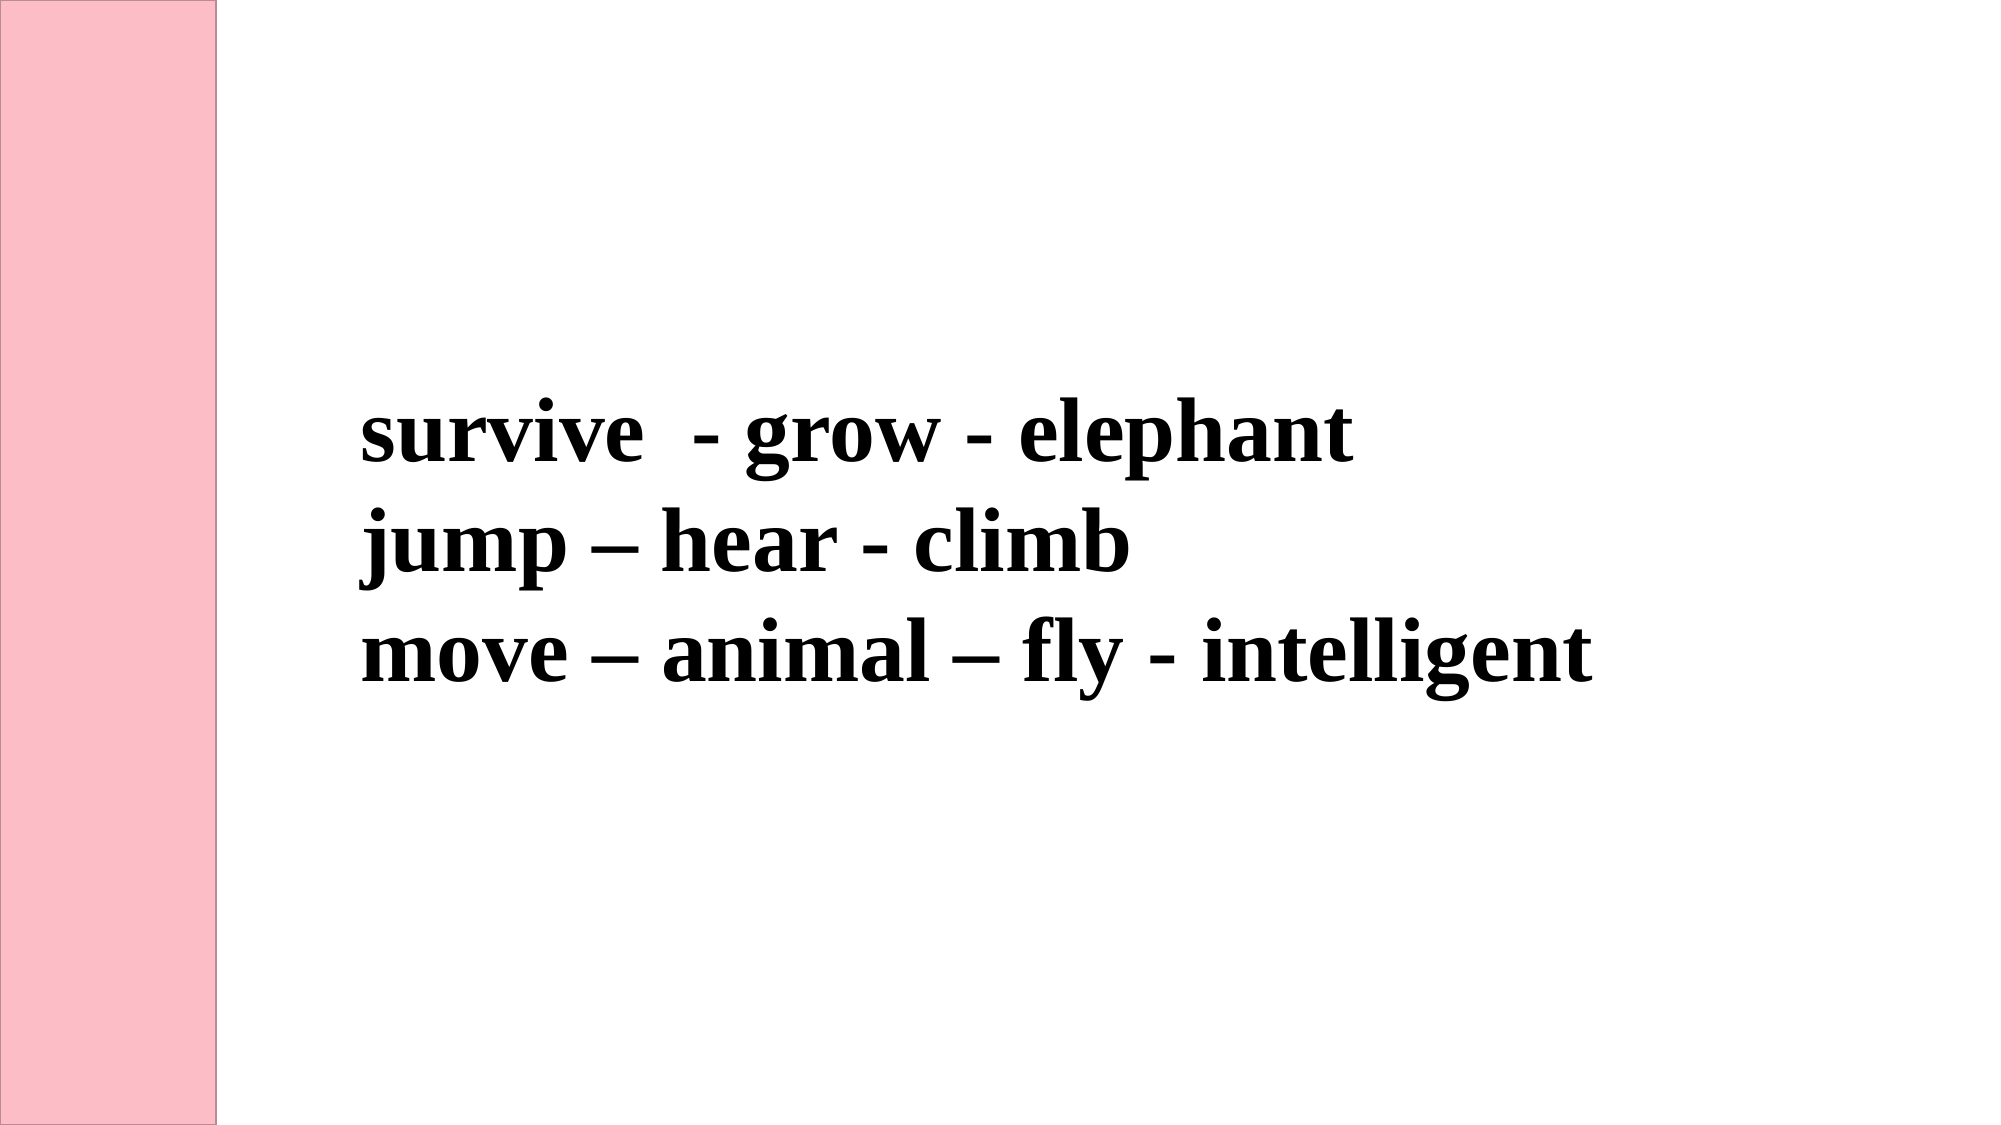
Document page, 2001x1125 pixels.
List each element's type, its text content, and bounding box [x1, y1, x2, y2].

text_box survive - grow - elephant jump – hear - climb move – animal – fly - intelligent [345, 362, 1745, 708]
text_box [0, 0, 217, 1125]
